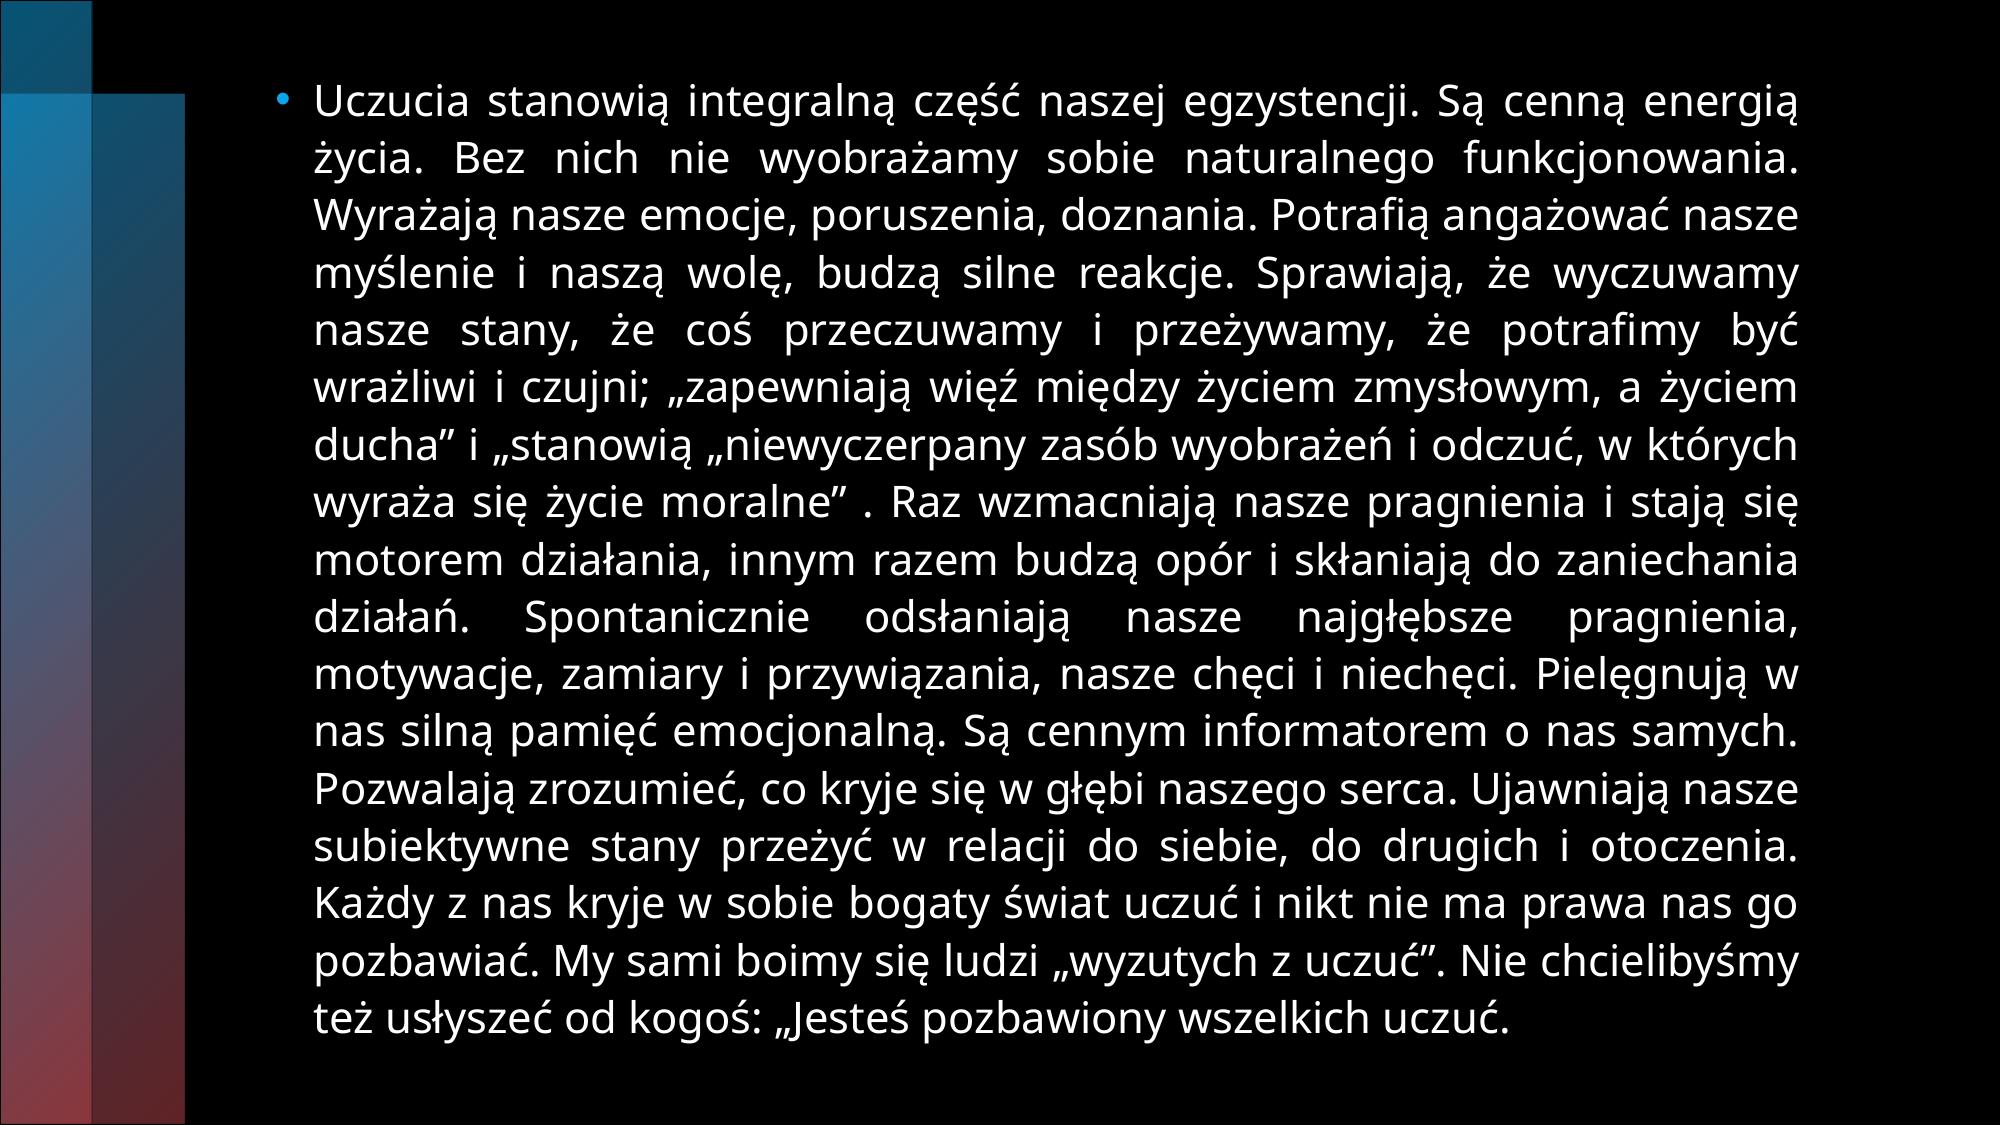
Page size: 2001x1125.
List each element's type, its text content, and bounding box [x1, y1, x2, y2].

list Uczucia stanowią integralną część naszej egzystencji. Są cenną energią życia. Bez nich nie wyobrażamy sobie naturalnego funkcjonowania. Wyrażają nasze emocje, poruszenia, doznania. Potrafią angażować nasze myślenie i naszą wolę, budzą silne reakcje. Sprawiają, że wyczuwamy nasze stany, że coś przeczuwamy i przeżywamy, że potrafimy być wrażliwi i czujni; „zapewniają więź między życiem zmysłowym, a życiem ducha” i „stanowią „niewyczerpany zasób wyobrażeń i odczuć, w których wyraża się życie moralne” . Raz wzmacniają nasze pragnienia i stają się motorem działania, innym razem budzą opór i skłaniają do zaniechania działań. Spontanicznie odsłaniają nasze najgłębsze pragnienia, motywacje, zamiary i przywiązania, nasze chęci i niechęci. Pielęgnują w nas silną pamięć emocjonalną. Są cennym informatorem o nas samych. Pozwalają zrozumieć, co kryje się w głębi naszego serca. Ujawniają nasze subiektywne stany przeżyć w relacji do siebie, do drugich i otoczenia. Każdy z nas kryje w sobie bogaty świat uczuć i nikt nie ma prawa nas go pozbawiać. My sami boimy się ludzi „wyzutych z uczuć”. Nie chcielibyśmy też usłyszeć od kogoś: „Jesteś pozbawiony wszelkich uczuć. [260, 60, 1817, 1070]
